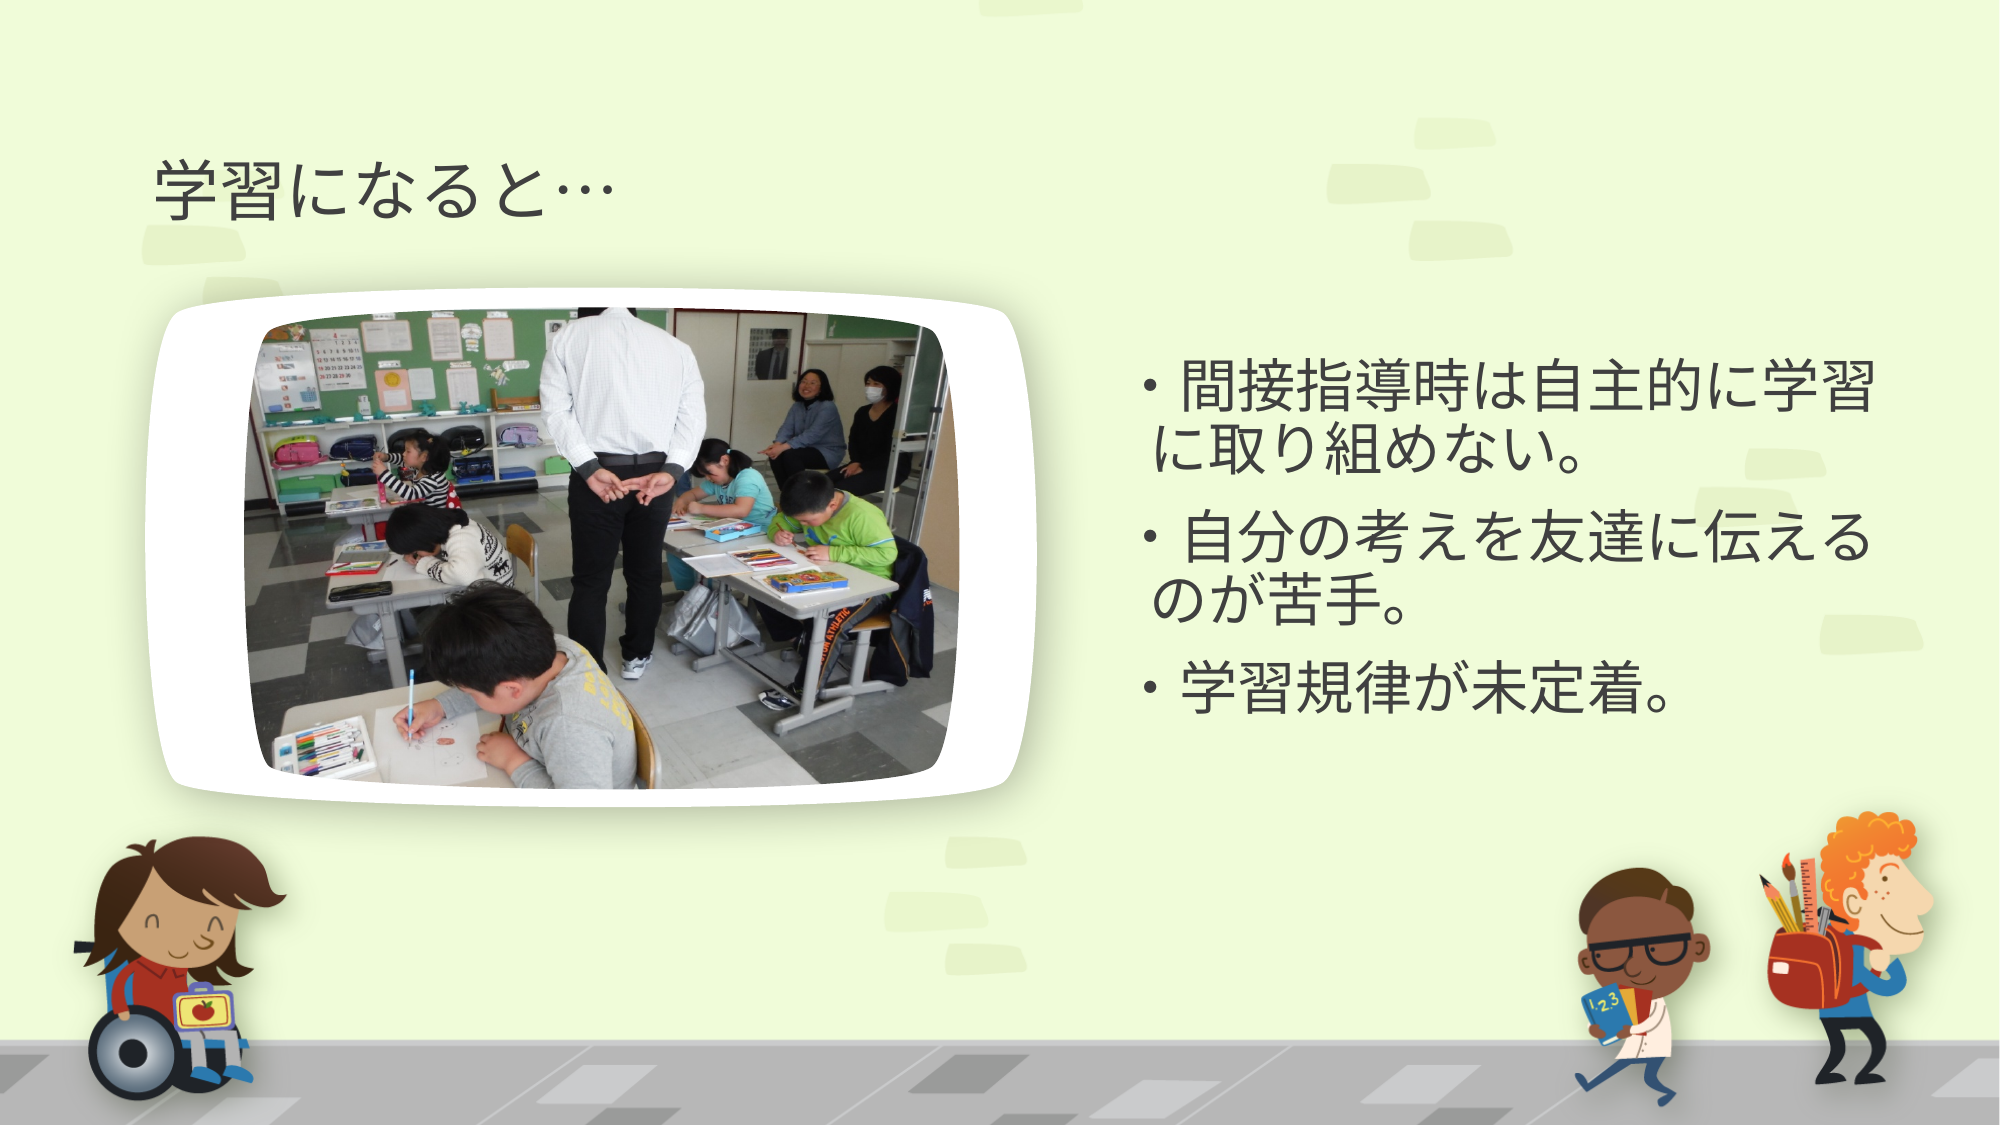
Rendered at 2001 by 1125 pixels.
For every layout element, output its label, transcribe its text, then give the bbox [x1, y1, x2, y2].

list ・間接指導時は自主的に学習に取り組めない。 ・自分の考えを友達に伝えるのが苦手。 ・学習規律が未定着。 [1106, 349, 1910, 752]
title 学習になると… [137, 59, 1750, 238]
picture [0, 0, 2000, 1125]
